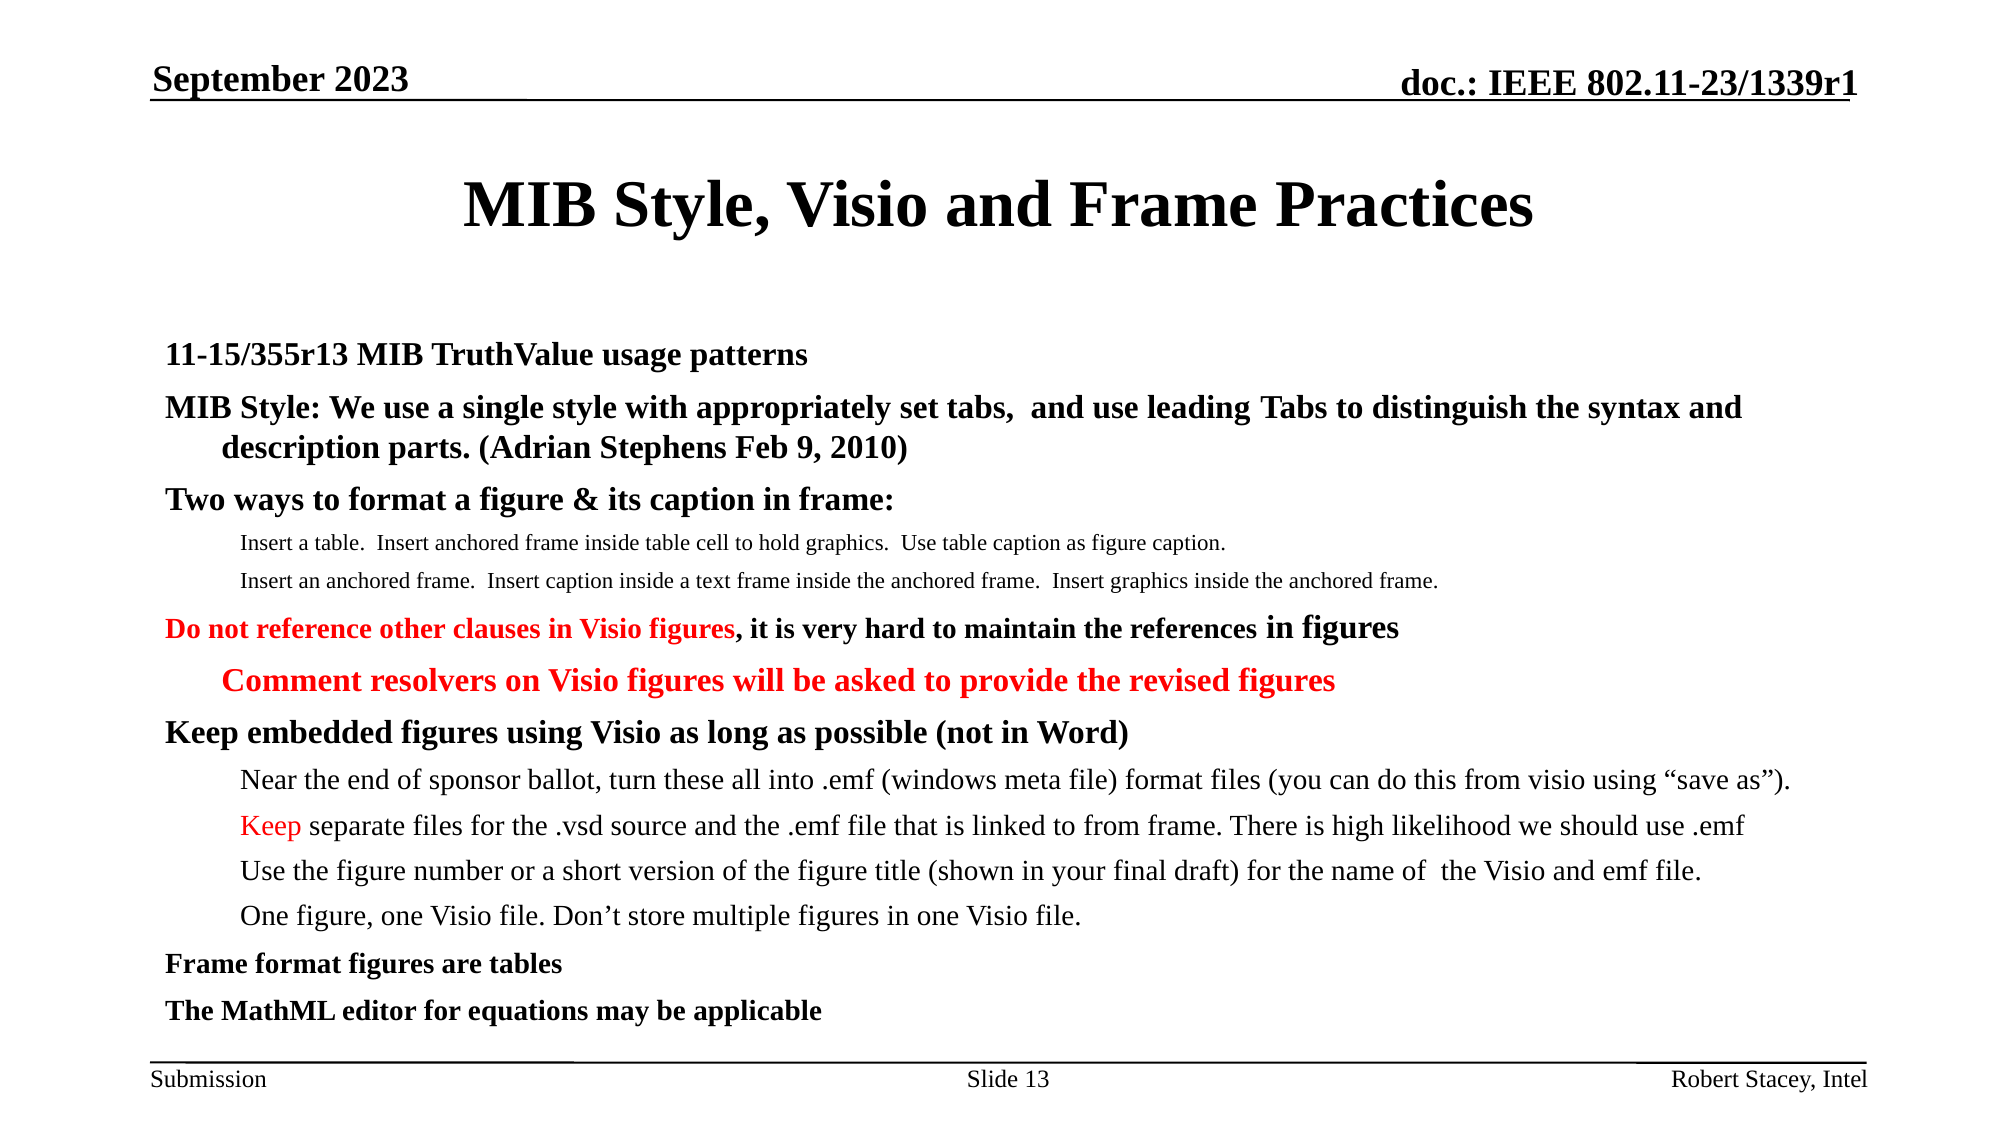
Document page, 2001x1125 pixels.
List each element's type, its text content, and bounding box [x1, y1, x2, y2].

slide_number Slide 13 [950, 1061, 1067, 1123]
title MIB Style, Visio and Frame Practices [149, 112, 1850, 288]
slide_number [152, 54, 563, 100]
footer Robert Stacey, Intel [1171, 1061, 1869, 1093]
list 11-15/355r13 MIB TruthValue usage patterns MIB Style: We use a single style with appropriately set tabs, and use leading Tabs to distinguish the syntax and description parts. (Adrian Stephens Feb 9, 2010) Two ways to format a figure & its caption in frame: Insert a table. Insert anchored frame inside table cell to hold graphics. Use table caption as figure caption. Insert an anchored frame. Insert caption inside a text frame inside the anchored frame. Insert graphics inside the anchored frame. Do not reference other clauses in Visio figures, it is very hard to maintain the references in figures Comment resolvers on Visio figures will be asked to provide the revised figures Keep embedded figures using Visio as long as possible (not in Word) Near the end of sponsor ballot, turn these all into .emf (windows meta file) format files (you can do this from visio using “save as”). Keep separate files for the .vsd source and the .emf file that is linked to from frame. There is high likelihood we should use .emf Use the figure number or a short version of the figure title (shown in your final draft) for the name of the Visio and emf file. One figure, one Visio file. Don’t store multiple figures in one Visio file. Frame format figures are tables The MathML editor for equations may be applicable [149, 324, 1850, 1051]
